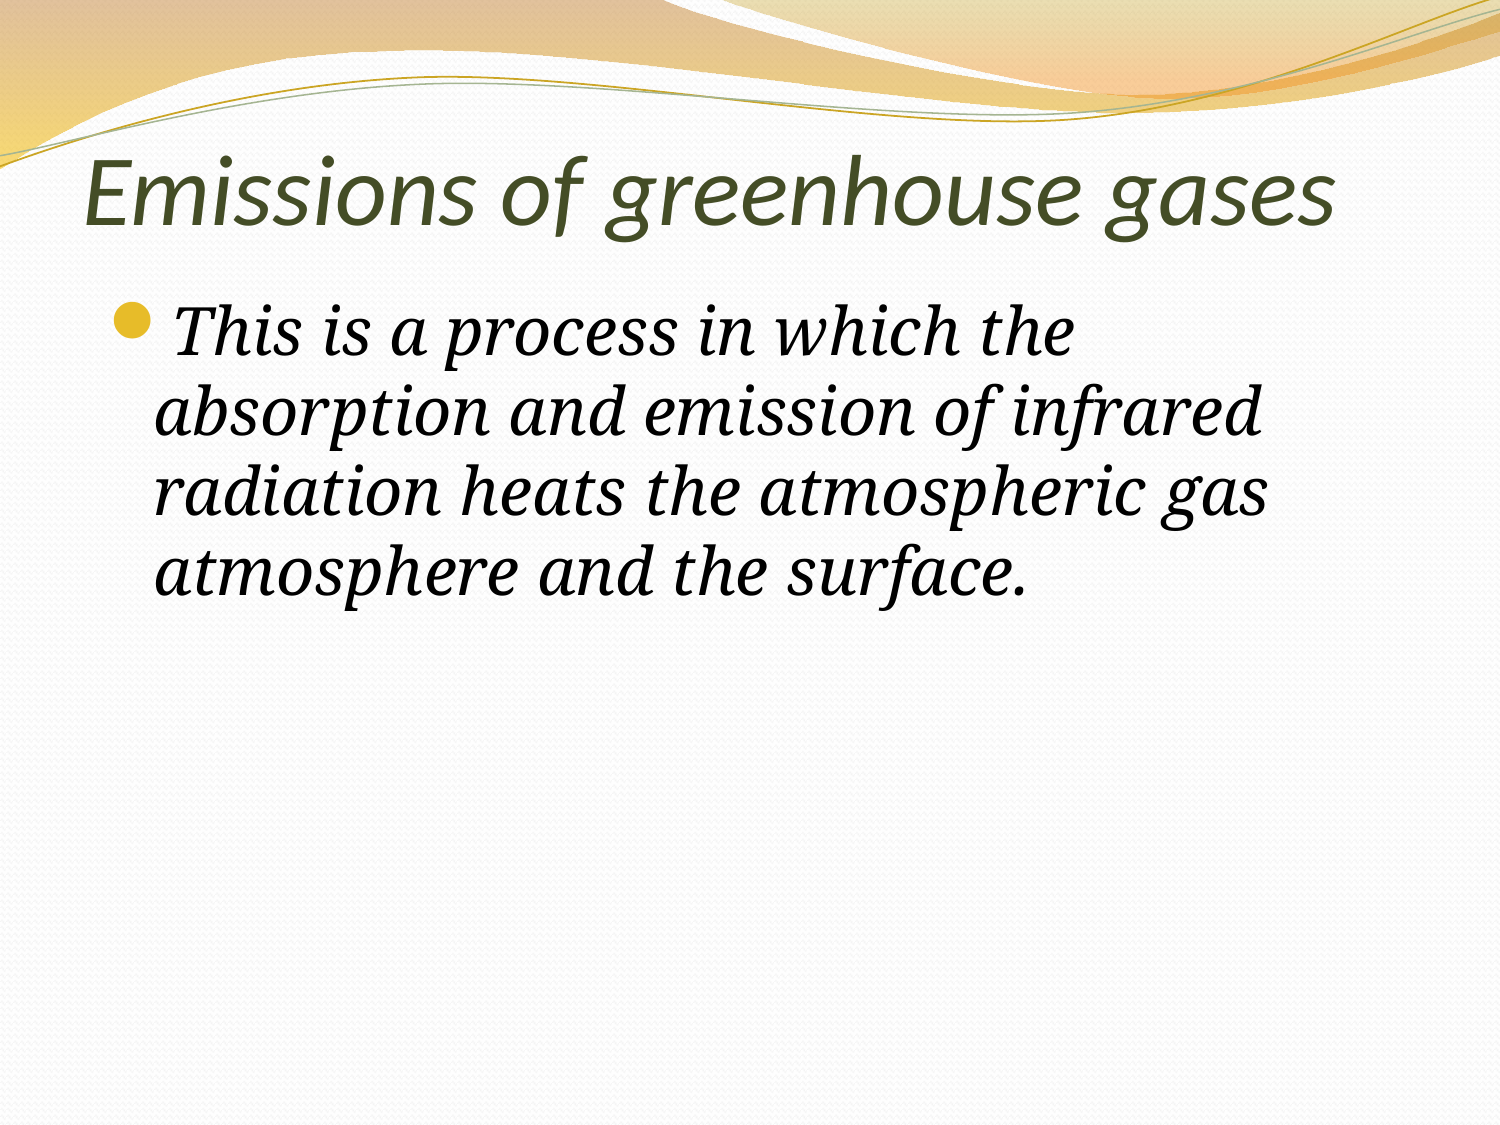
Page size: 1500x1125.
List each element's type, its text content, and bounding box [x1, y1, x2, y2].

title Emissions of greenhouse gases [82, 0, 1372, 247]
list This is a process in which the absorption and emission of infrared radiation heats the atmospheric gas atmosphere and the surface. [93, 281, 1418, 1038]
